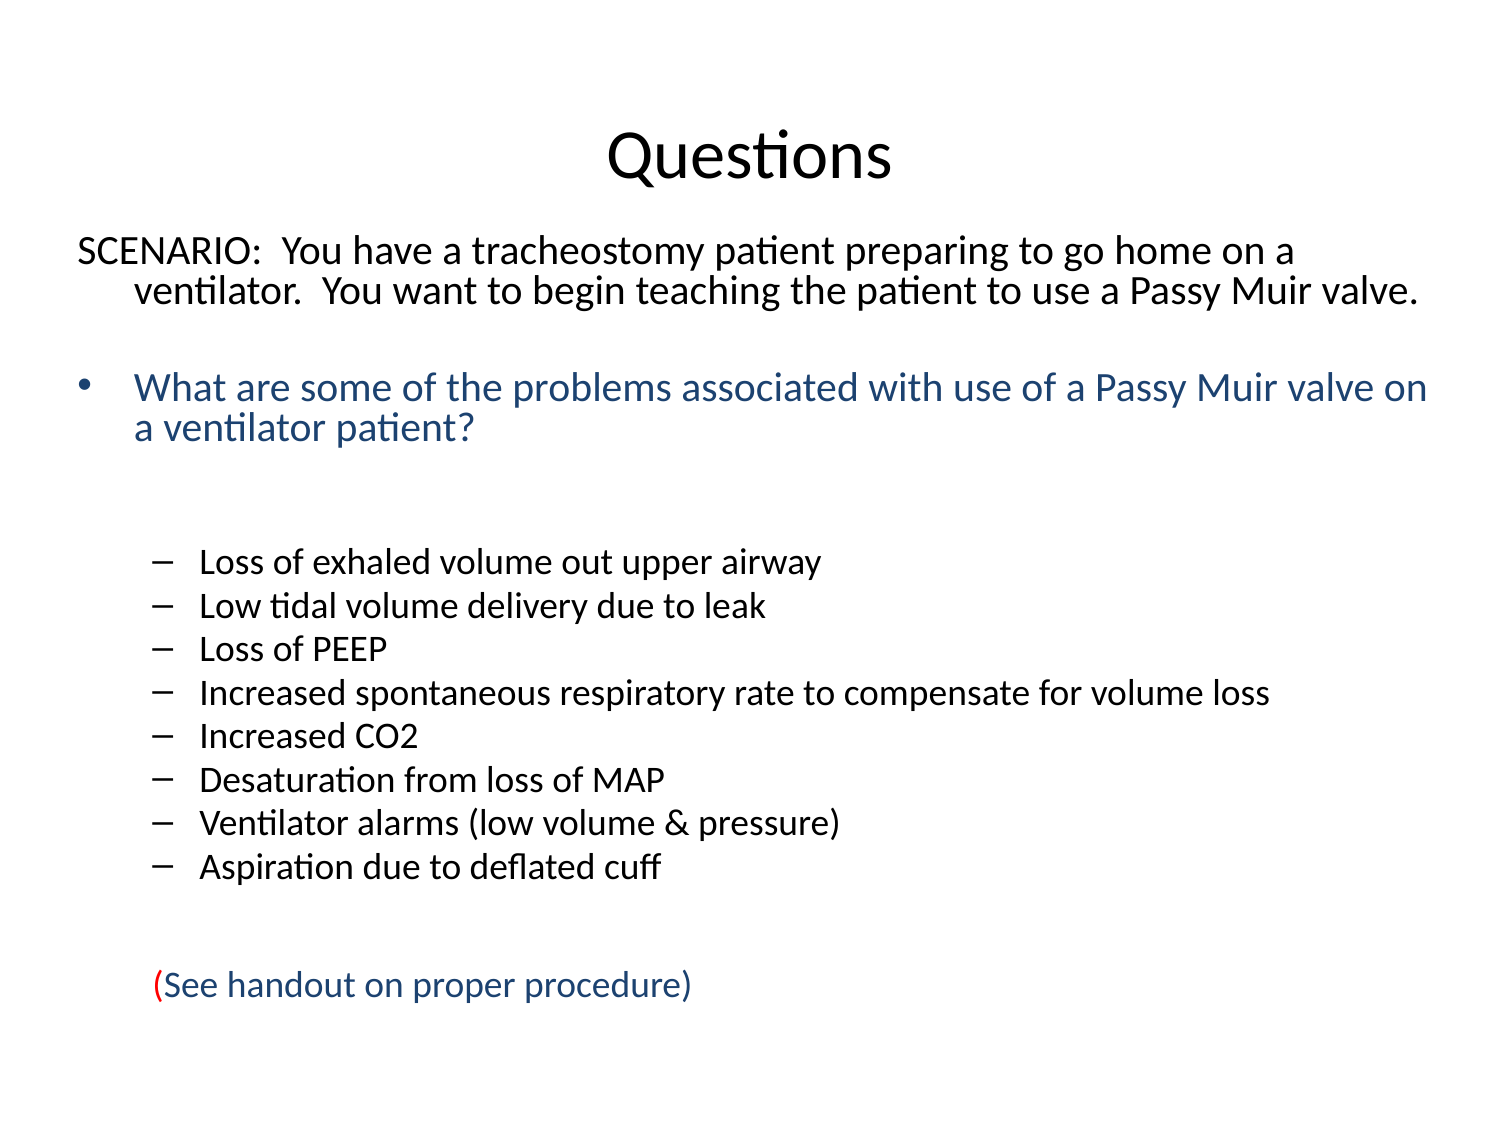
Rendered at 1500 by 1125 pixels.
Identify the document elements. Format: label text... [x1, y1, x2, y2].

title Questions [112, 99, 1388, 200]
list SCENARIO: You have a tracheostomy patient preparing to go home on a ventilator. You want to begin teaching the patient to use a Passy Muir valve. What are some of the problems associated with use of a Passy Muir valve on a ventilator patient? Loss of exhaled volume out upper airway Low tidal volume delivery due to leak Loss of PEEP Increased spontaneous respiratory rate to compensate for volume loss Increased CO2 Desaturation from loss of MAP Ventilator alarms (low volume & pressure) Aspiration due to deflated cuff (See handout on proper procedure) [62, 224, 1450, 1063]
